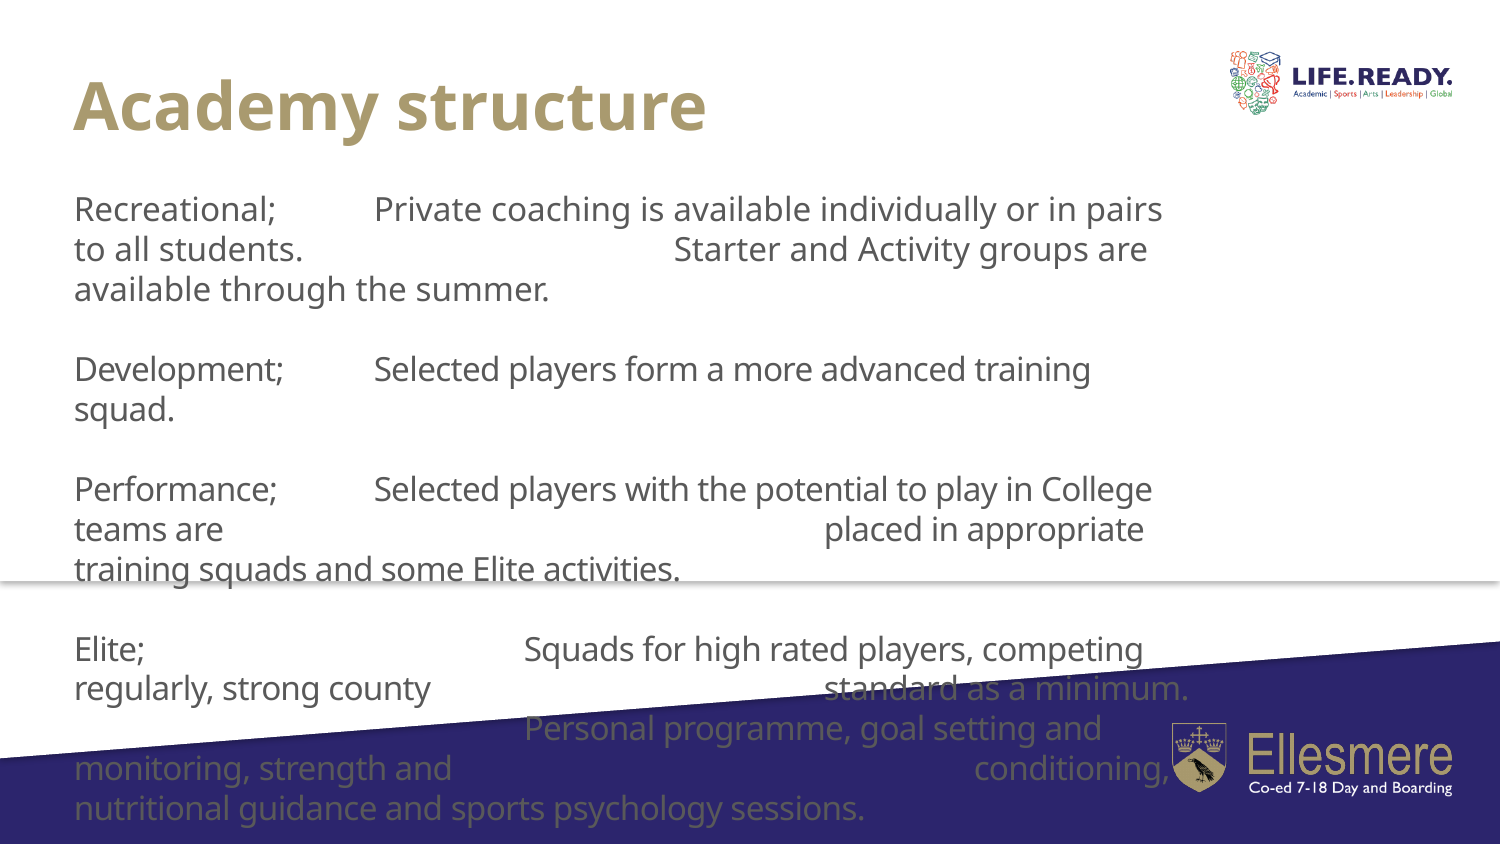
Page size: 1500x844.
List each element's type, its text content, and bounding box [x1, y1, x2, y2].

picture [1230, 51, 1452, 115]
text_box Recreational; Private coaching is available individually or in pairs to all students. Starter and Activity groups are available through the summer. Development; Selected players form a more advanced training squad. Performance; Selected players with the potential to play in College teams are placed in appropriate training squads and some Elite activities. Elite; Squads for high rated players, competing regularly, strong county standard as a minimum. Personal programme, goal setting and monitoring, strength and conditioning, nutritional guidance and sports psychology sessions. [58, 181, 1209, 835]
text_box Academy structure [59, 61, 1010, 152]
picture [1209, 723, 1452, 813]
